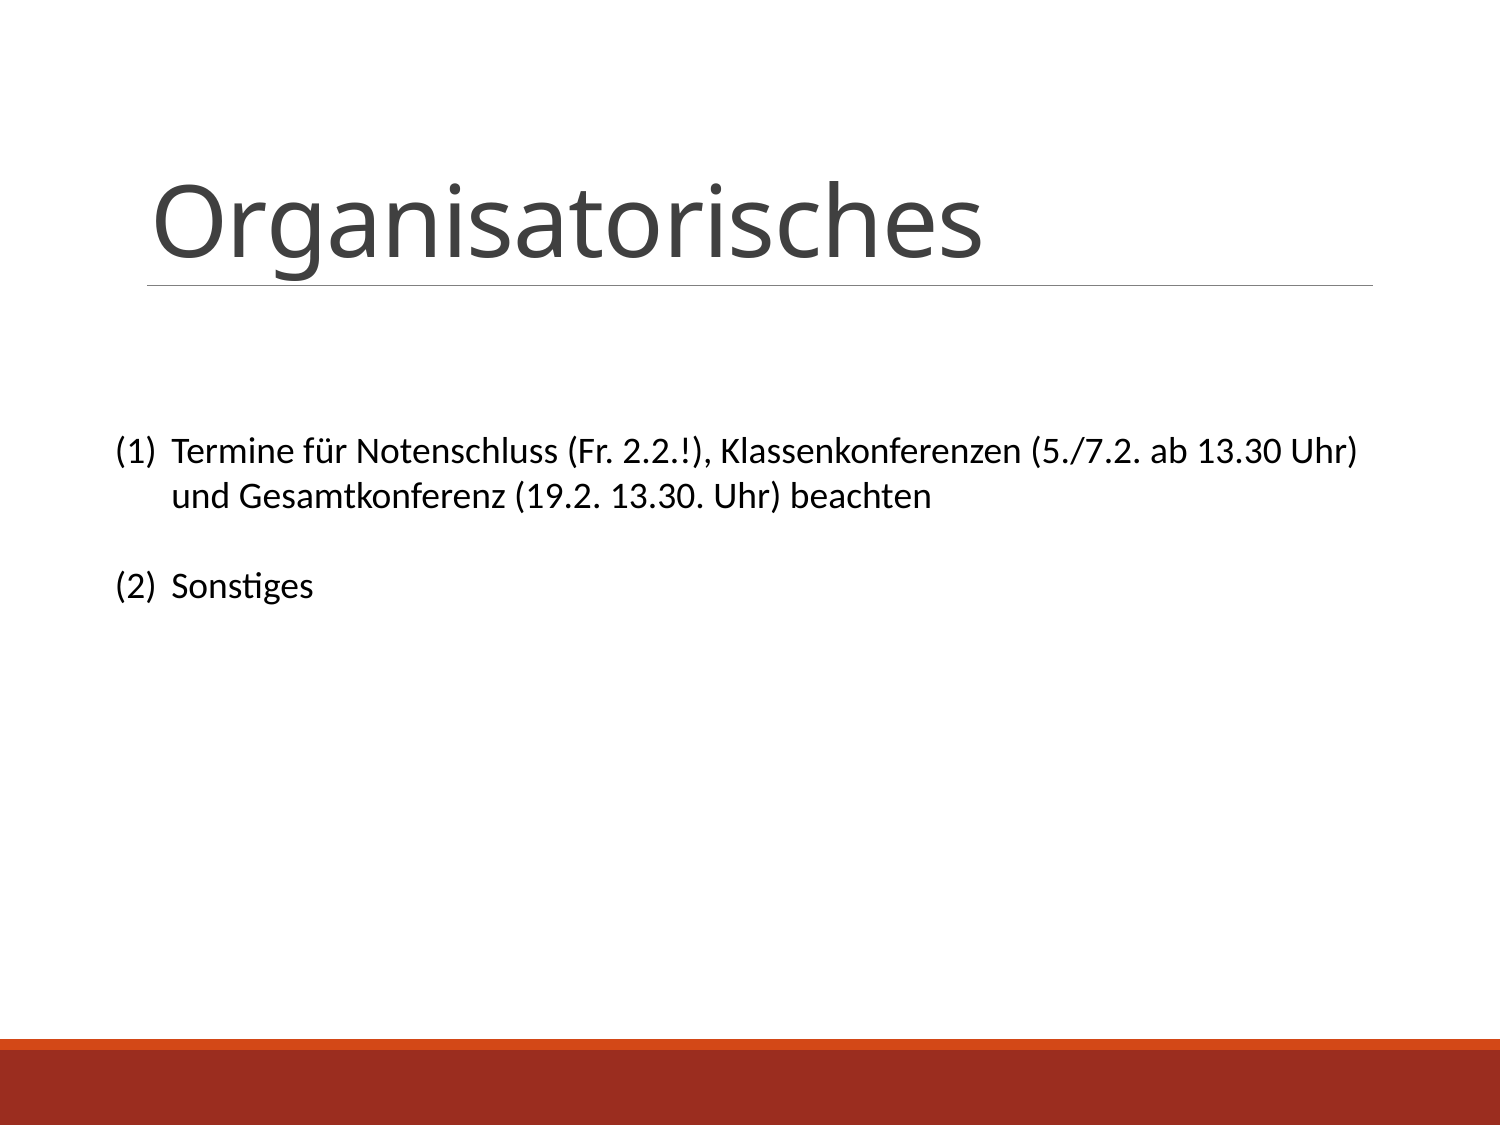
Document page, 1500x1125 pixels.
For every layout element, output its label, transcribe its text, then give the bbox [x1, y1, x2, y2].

title Organisatorisches [135, 47, 1373, 285]
text_box Termine für Notenschluss (Fr. 2.2.!), Klassenkonferenzen (5./7.2. ab 13.30 Uhr) und Gesamtkonferenz (19.2. 13.30. Uhr) beachten Sonstiges [100, 373, 1400, 614]
